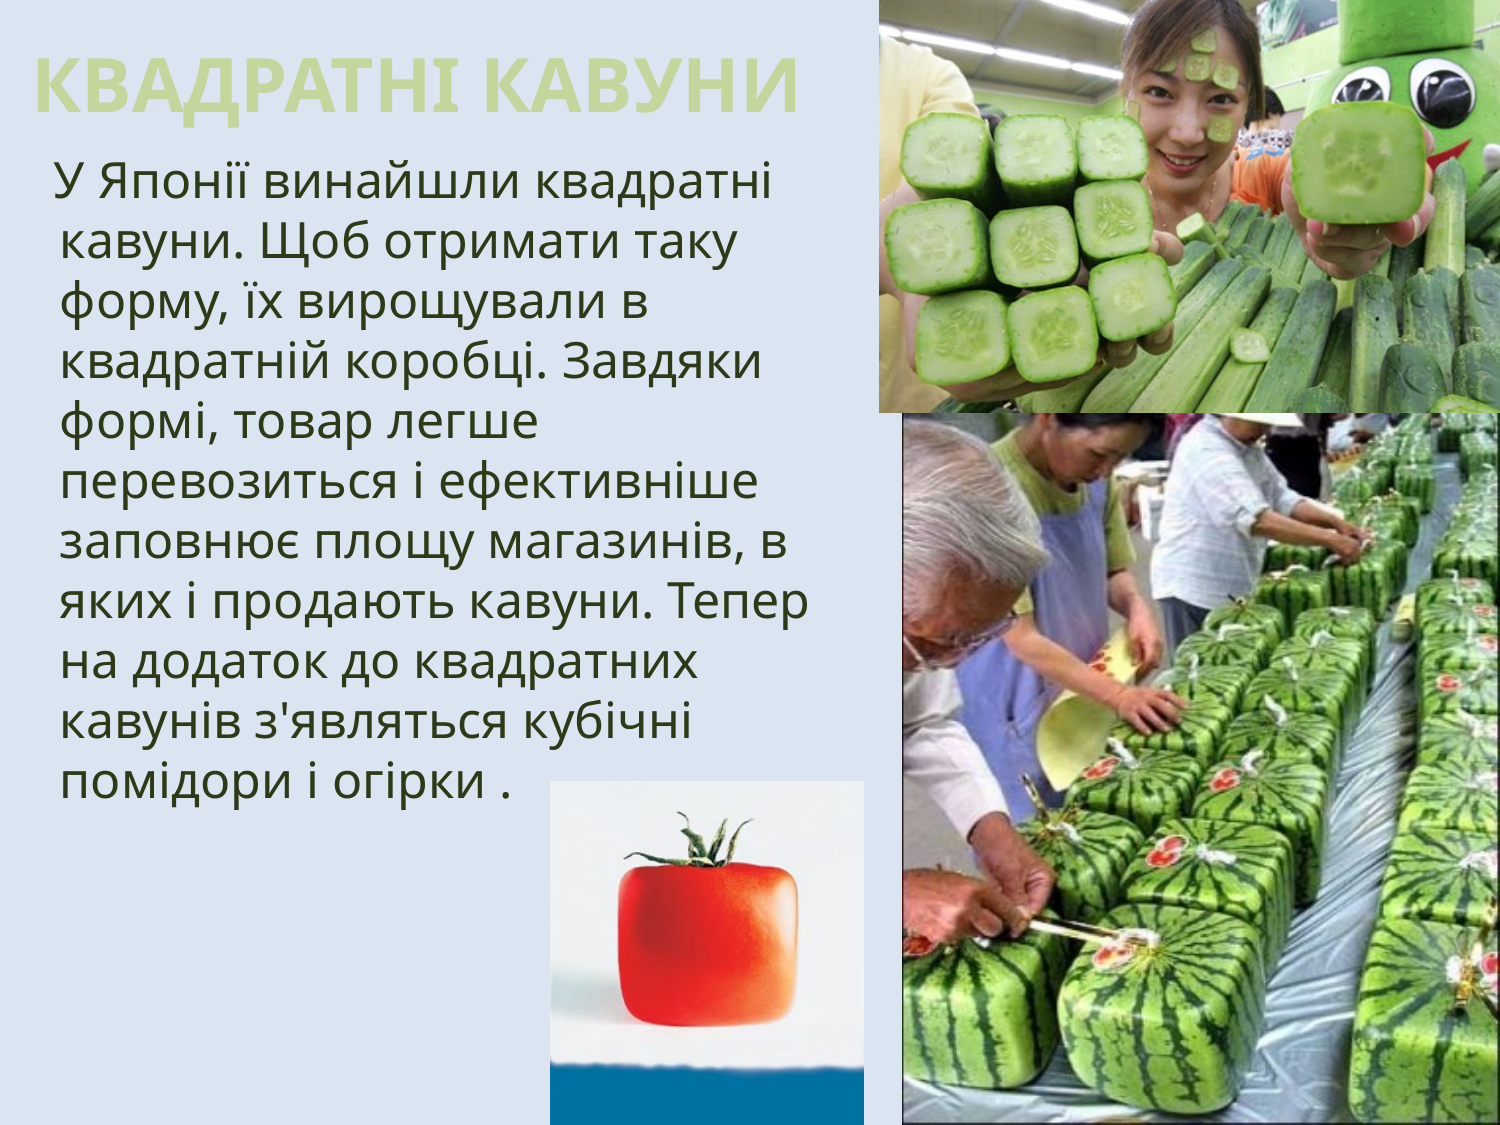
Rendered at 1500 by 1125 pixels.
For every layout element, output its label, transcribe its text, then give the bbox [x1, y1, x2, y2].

picture [879, 0, 1500, 414]
title КВАДРАТНІ КАВУНИ [23, 35, 856, 223]
picture [901, 420, 1500, 1125]
picture [550, 780, 864, 1077]
list У Японії винайшли квадратні кавуни. Щоб отримати таку форму, їх вирощували в квадратній коробці. Завдяки формі, товар легше перевозиться і ефективніше заповнює площу магазинів, в яких і продають кавуни. Тепер на додаток до квадратних кавунів з'являться кубічні помідори і огірки . [0, 140, 844, 1048]
